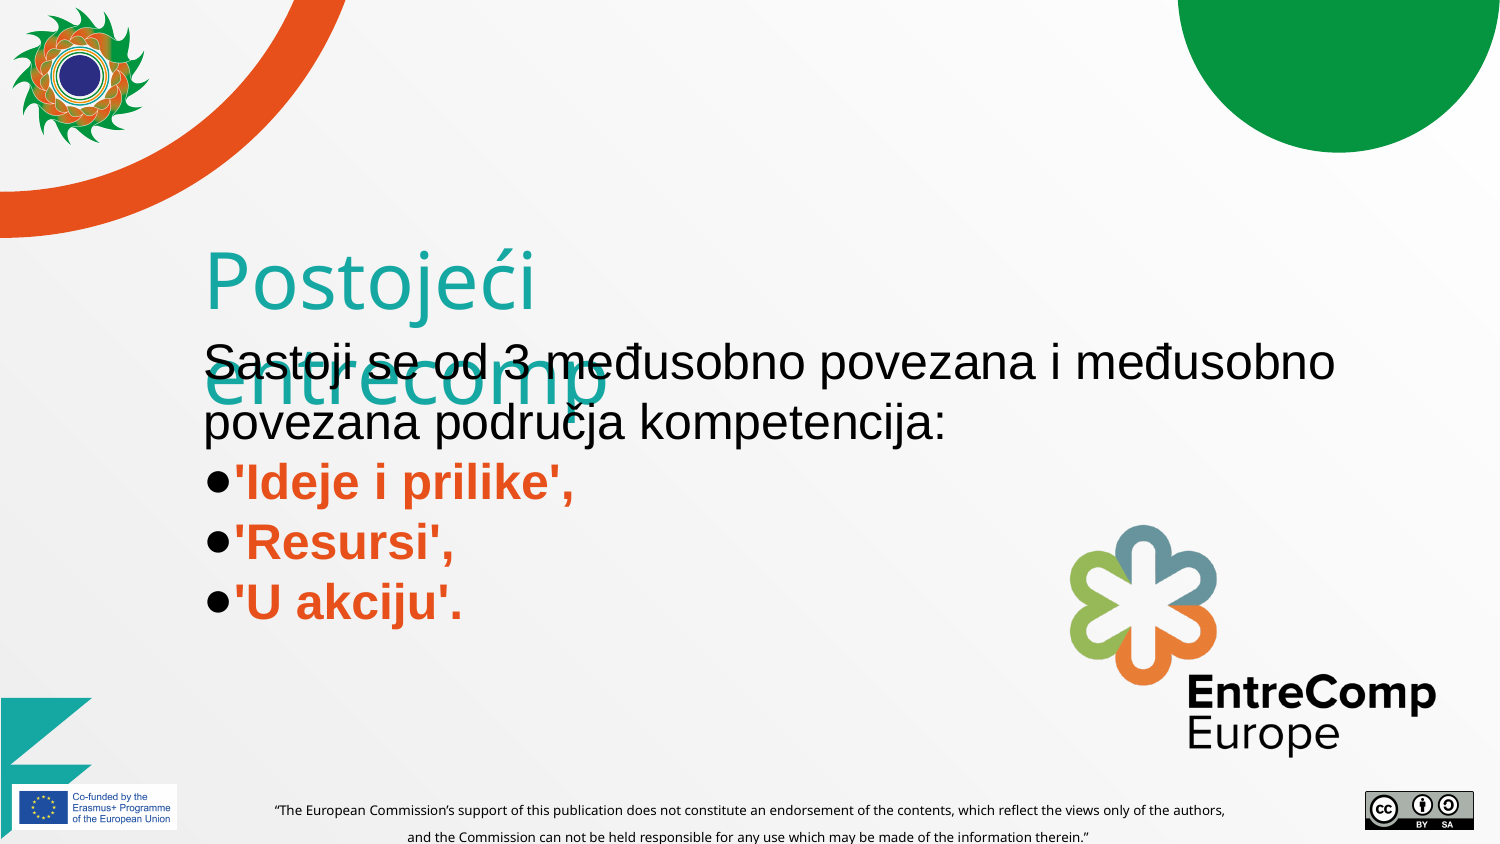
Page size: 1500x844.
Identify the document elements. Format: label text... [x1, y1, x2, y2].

picture [11, 784, 177, 830]
subtitle Sastoji se od 3 međusobno povezana i međusobno povezana područja kompetencija: 'Ideje i prilike', 'Resursi', 'U akciju'. [188, 314, 1455, 665]
picture [11, 6, 151, 147]
picture [1043, 505, 1473, 769]
picture [1365, 791, 1474, 830]
title Postojeći entrecomp [188, 215, 856, 314]
